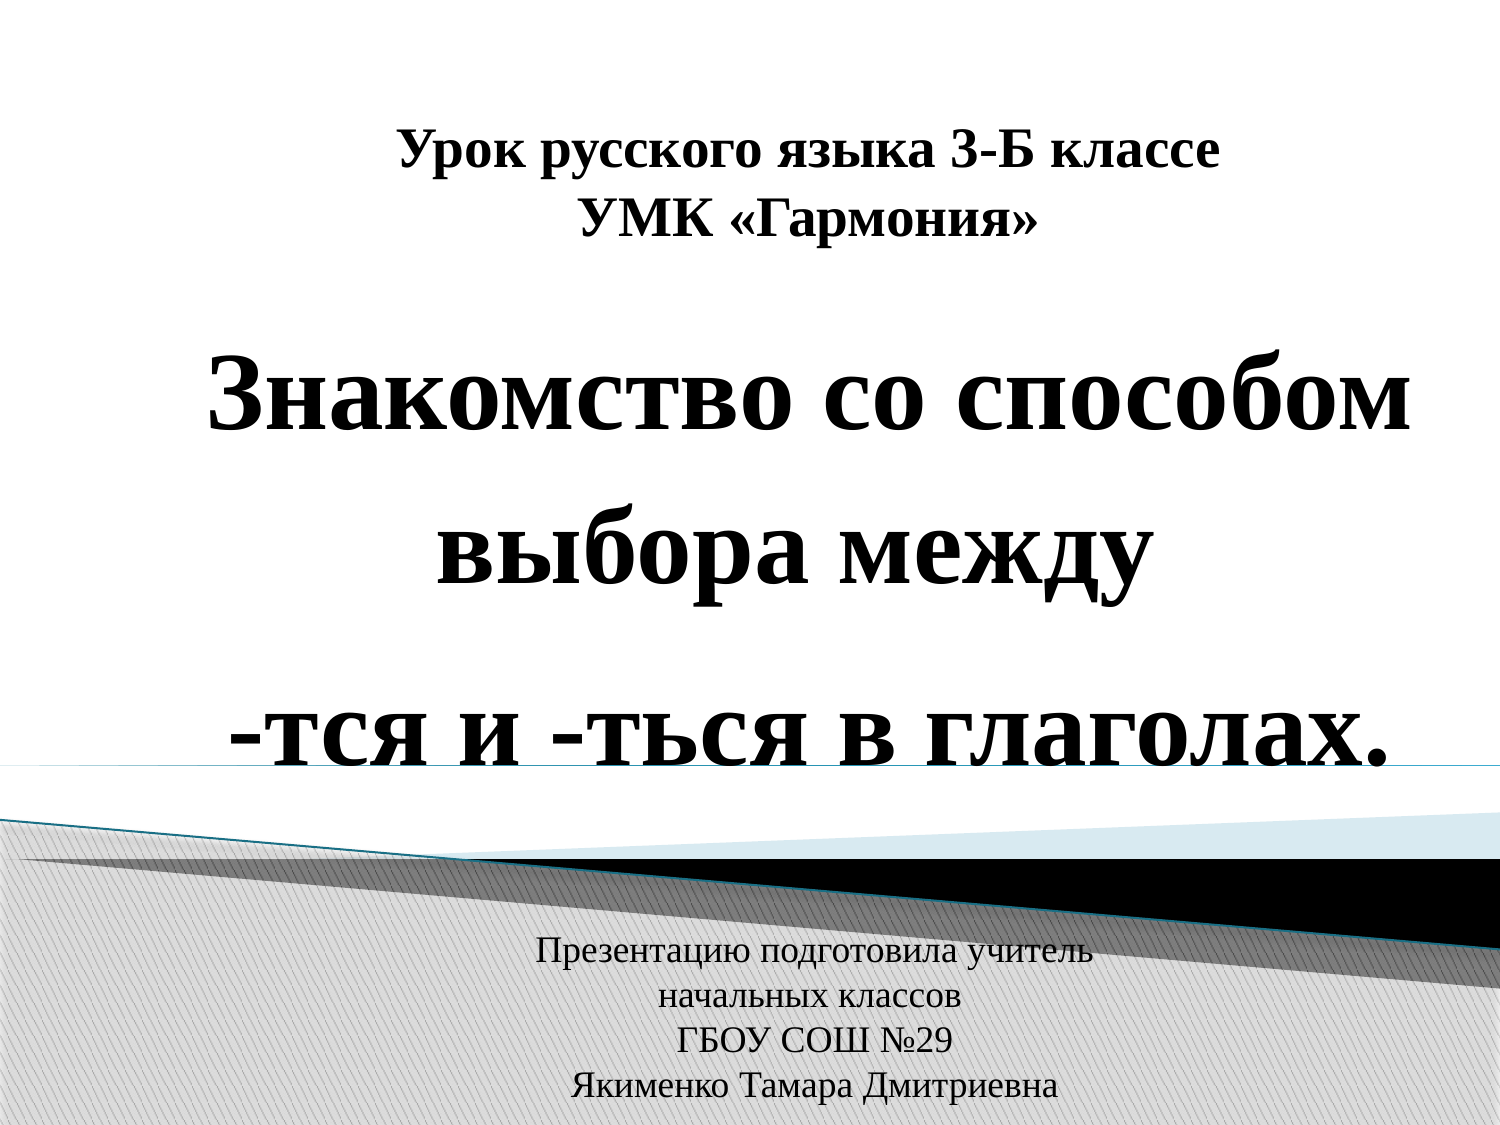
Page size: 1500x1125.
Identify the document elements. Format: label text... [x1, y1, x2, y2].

picture [5, 859, 1089, 916]
picture [1199, 925, 1500, 989]
footer Презентацию подготовила учитель начальных классов ГБОУ СОШ №29 Якименко Тамара Дмитриевна [431, 916, 1199, 1113]
subtitle Знакомство со способом выбора между -тся и -ться в глаголах. [171, 290, 1459, 799]
title Урок русского языка 3-Б классе УМК «Гармония» [171, 101, 1447, 256]
